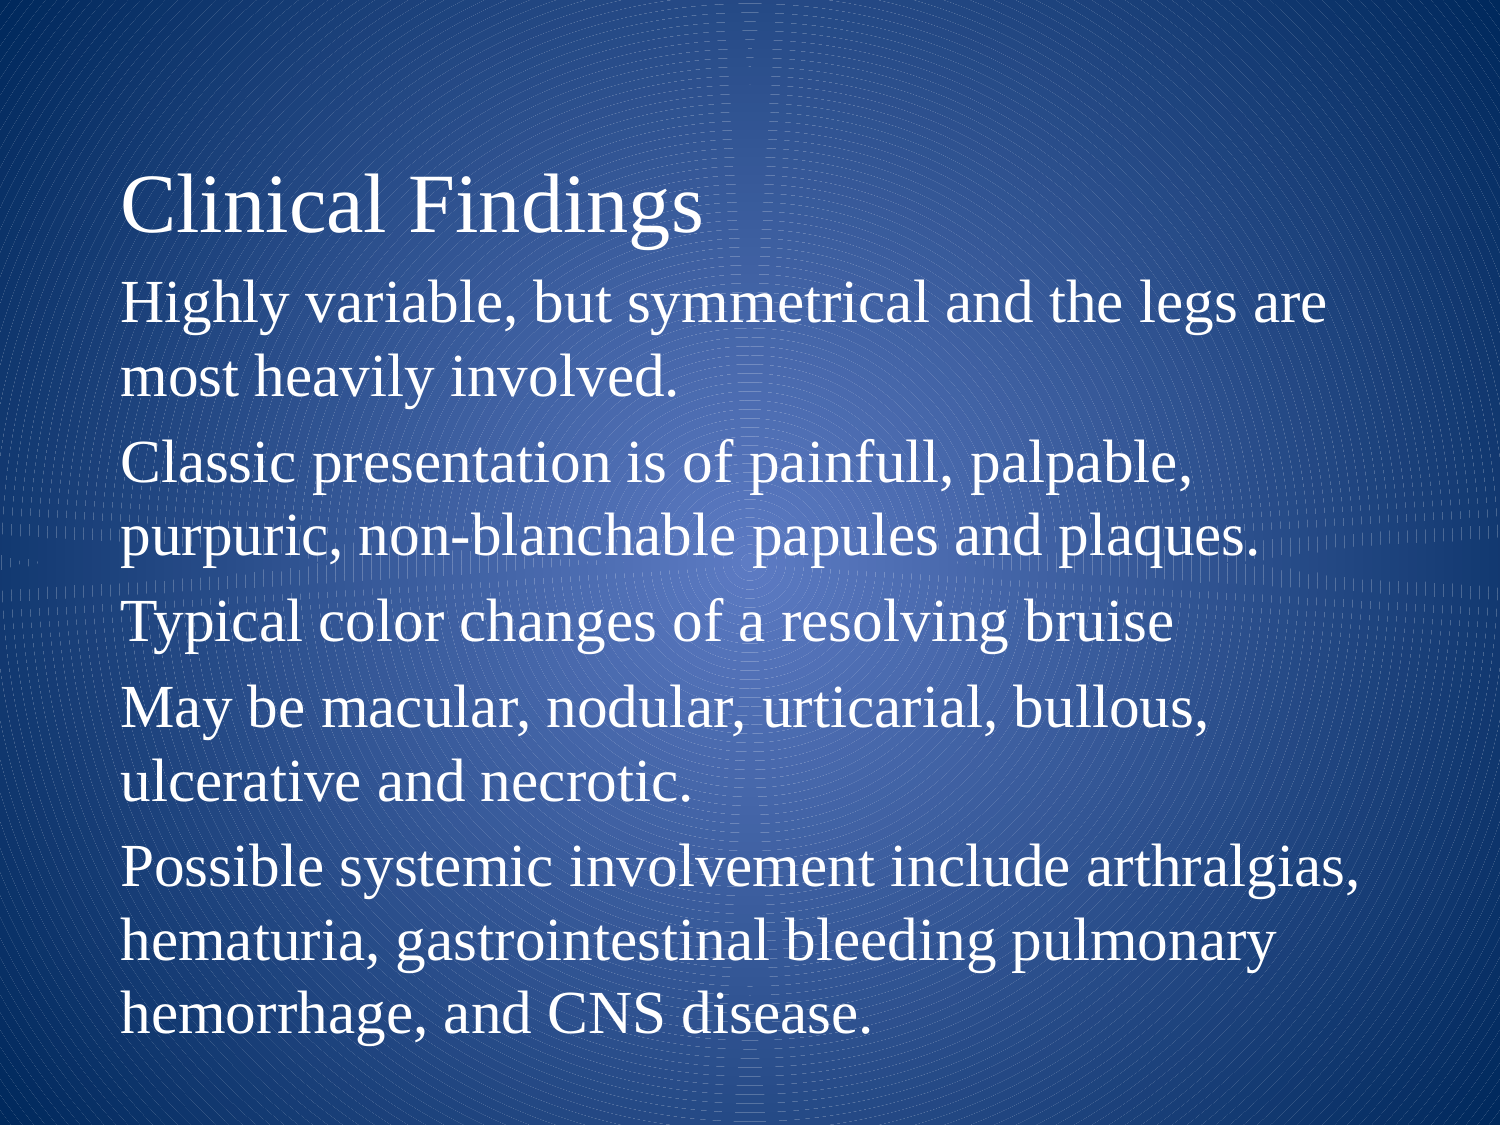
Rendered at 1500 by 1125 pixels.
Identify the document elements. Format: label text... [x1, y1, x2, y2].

subtitle Clinical Findings Highly variable, but symmetrical and the legs are most heavily involved. Classic presentation is of painfull, palpable, purpuric, non-blanchable papules and plaques. Typical color changes of a resolving bruise May be macular, nodular, urticarial, bullous, ulcerative and necrotic. Possible systemic involvement include arthralgias, hematuria, gastrointestinal bleeding pulmonary hemorrhage, and CNS disease. [105, 140, 1430, 1055]
